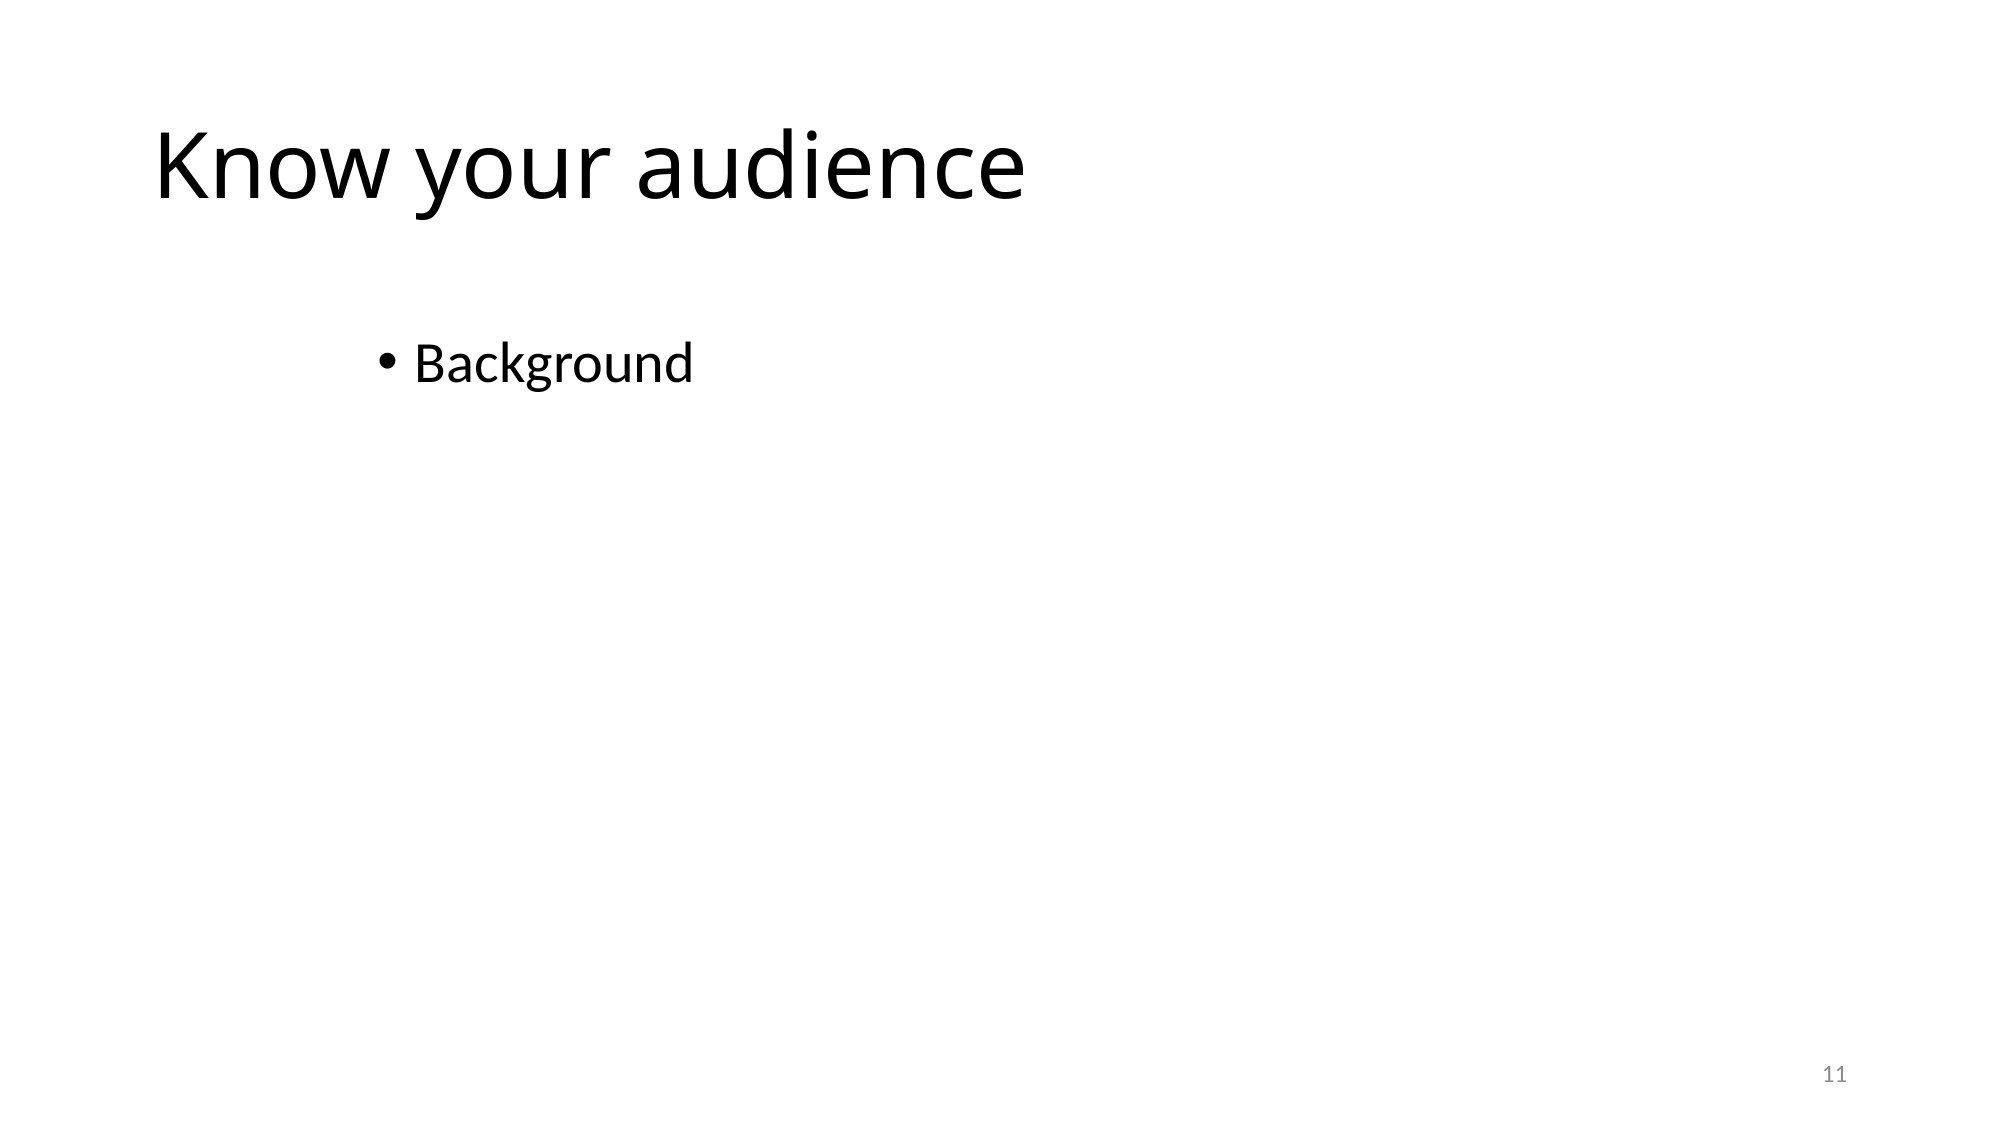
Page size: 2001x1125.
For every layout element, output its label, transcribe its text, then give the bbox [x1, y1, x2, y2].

list Background [362, 324, 1638, 1013]
title Know your audience [137, 59, 1863, 278]
slide_number 11 [1412, 1042, 1863, 1103]
